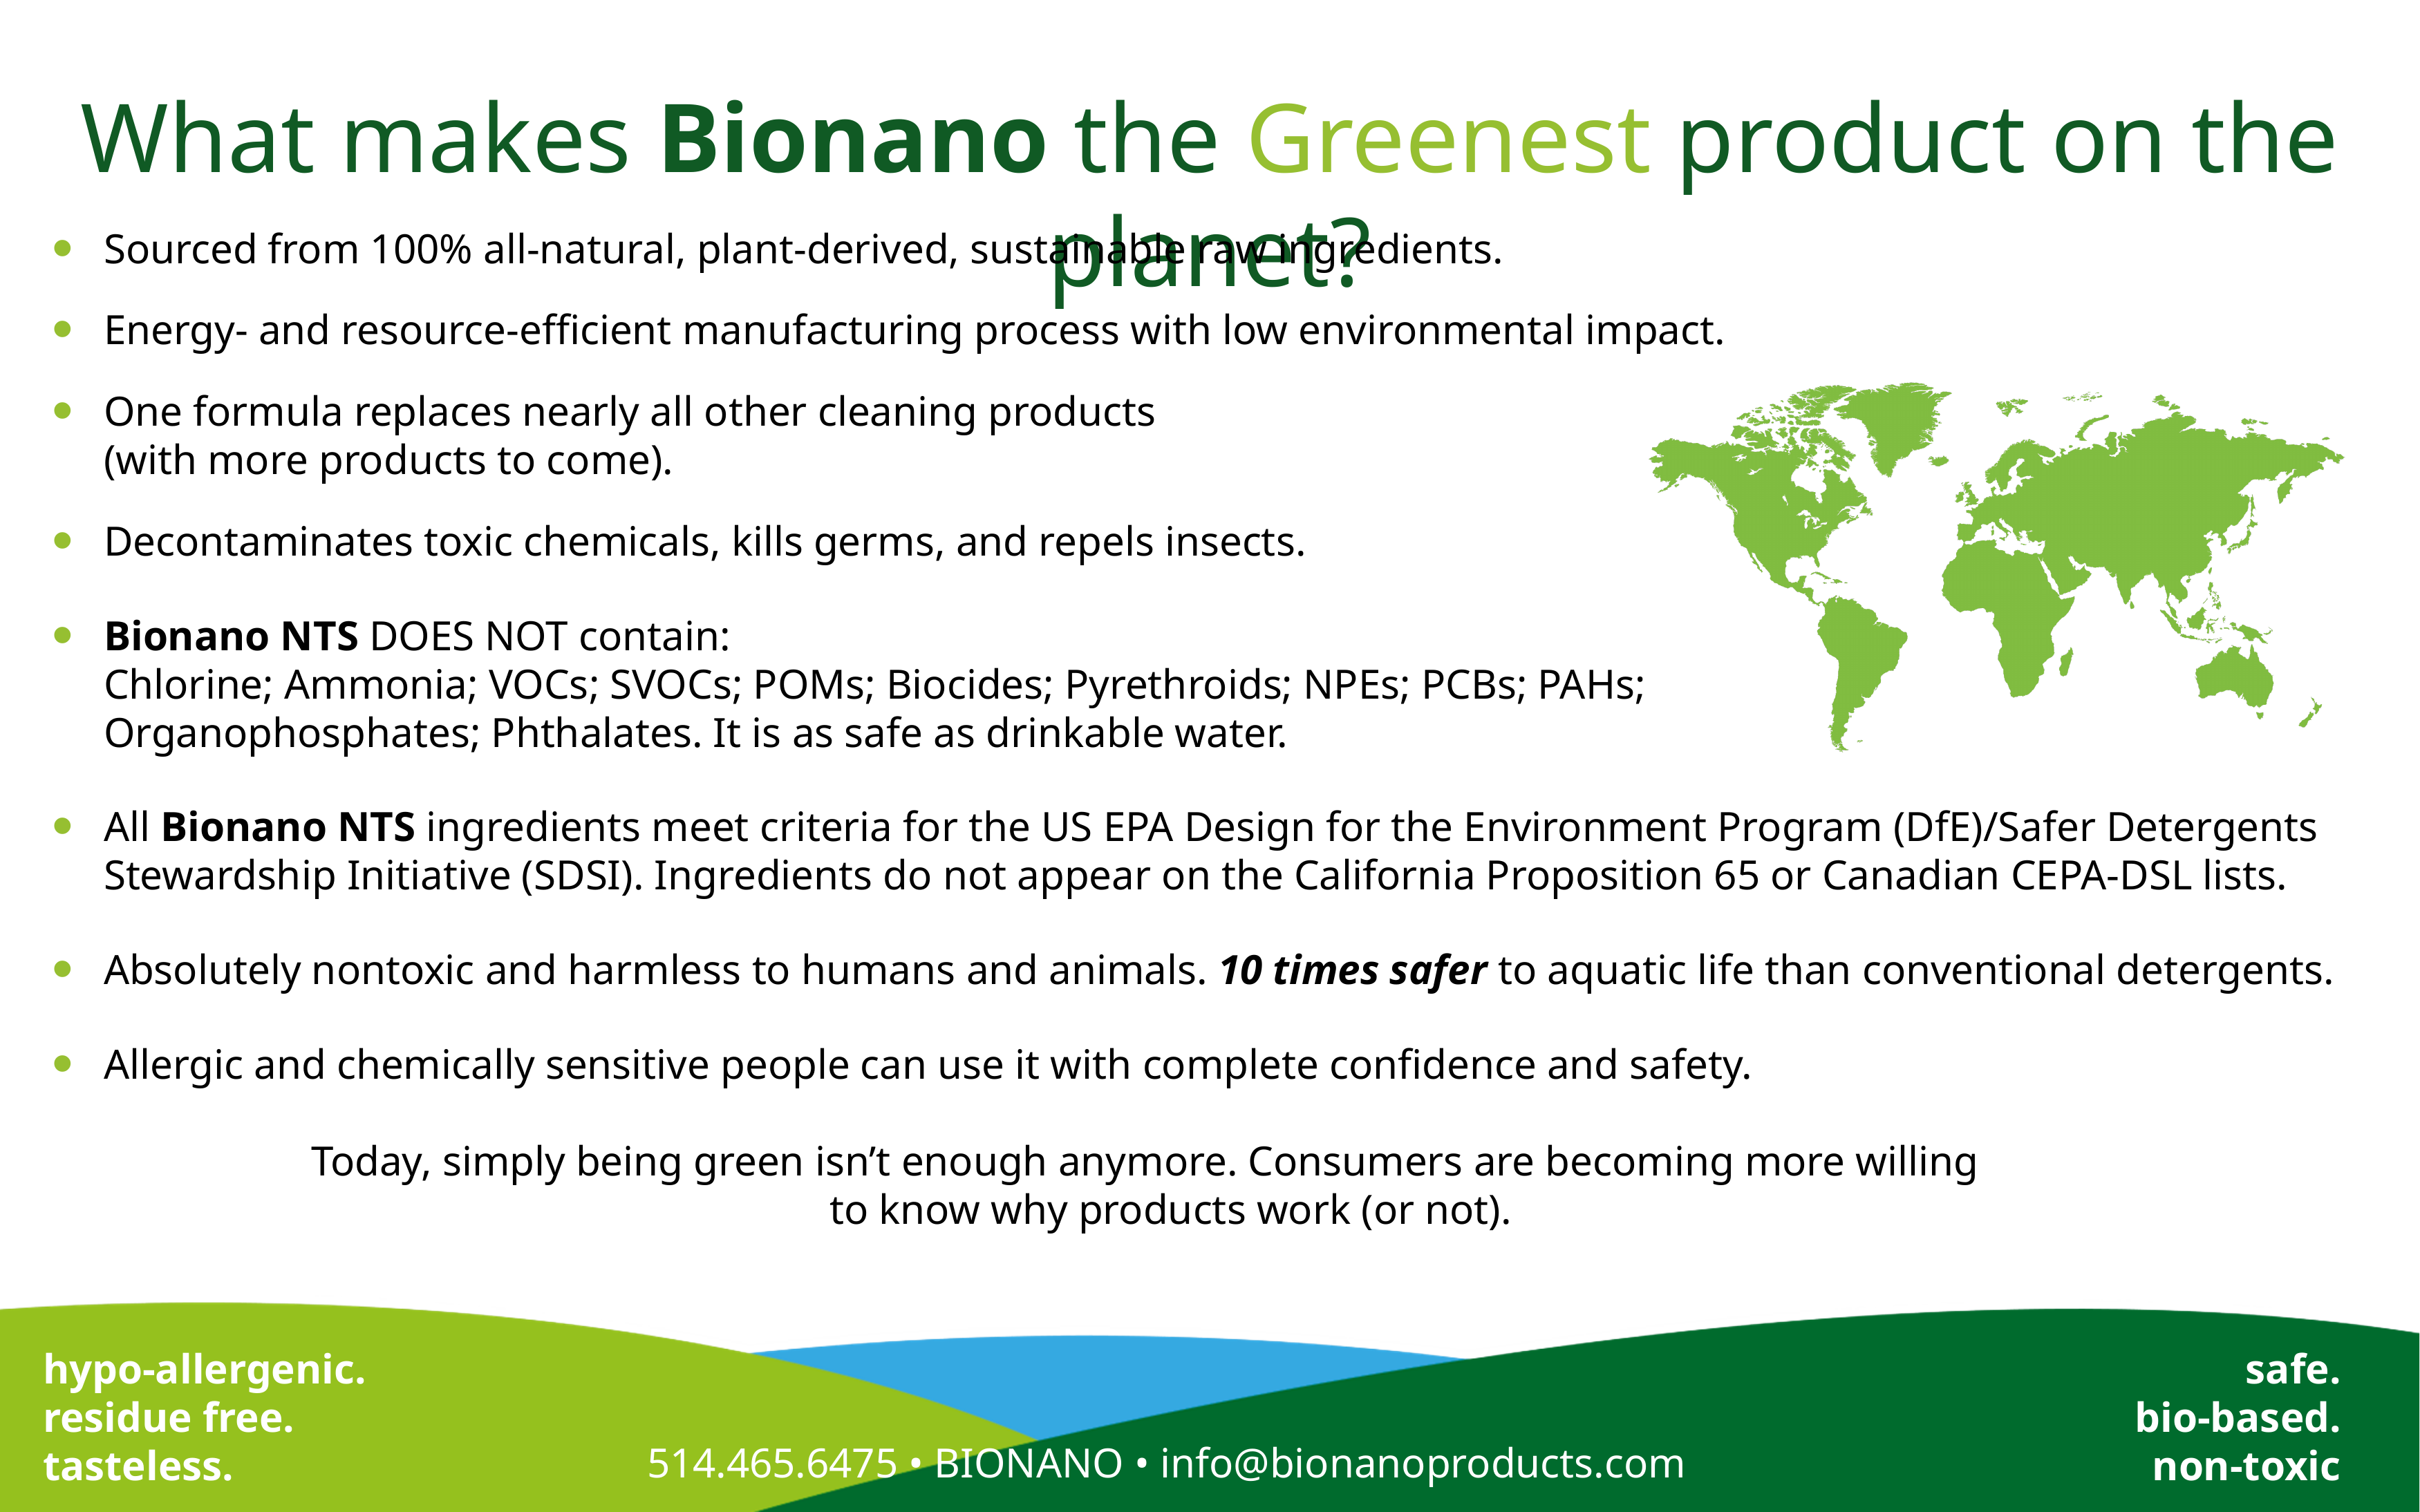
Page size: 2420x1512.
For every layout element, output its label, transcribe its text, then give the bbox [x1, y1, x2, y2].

picture [0, 0, 2420, 1512]
picture [1641, 366, 2351, 753]
text_box hypo-allergenic. residue free. tasteless. [32, 1338, 377, 1494]
text_box Sourced from 100% all-natural, plant-derived, sustainable raw ingredients. Energy- and resource-efficient manufacturing process with low environmental impact. One formula replaces nearly all other cleaning products (with more products to come). Decontaminates toxic chemicals, kills germs, and repels insects. Bionano NTS DOES NOT contain: Chlorine; Ammonia; VOCs; SVOCs; POMs; Biocides; Pyrethroids; NPEs; PCBs; PAHs; Organophosphates; Phthalates. It is as safe as drinkable water. All Bionano NTS ingredients meet criteria for the US EPA Design for the Environment Program (DfE)/Safer Detergents Stewardship Initiative (SDSI). Ingredients do not appear on the California Proposition 65 or Canadian CEPA-DSL lists. Absolutely nontoxic and harmless to humans and animals. 10 times safer to aquatic life than conventional detergents. Allergic and chemically sensitive people can use it with complete confidence and safety. Today, simply being green isn’t enough anymore. Consumers are becoming more willing to know why products work (or not). [51, 223, 2419, 1309]
text_box 514.465.6475 • BIONANO • info@bionanoproducts.com [637, 1432, 1697, 1491]
text_box safe. bio-based. non-toxic [2124, 1339, 2352, 1494]
text_box What makes Bionano the Greenest product on the planet? [0, 72, 2419, 368]
